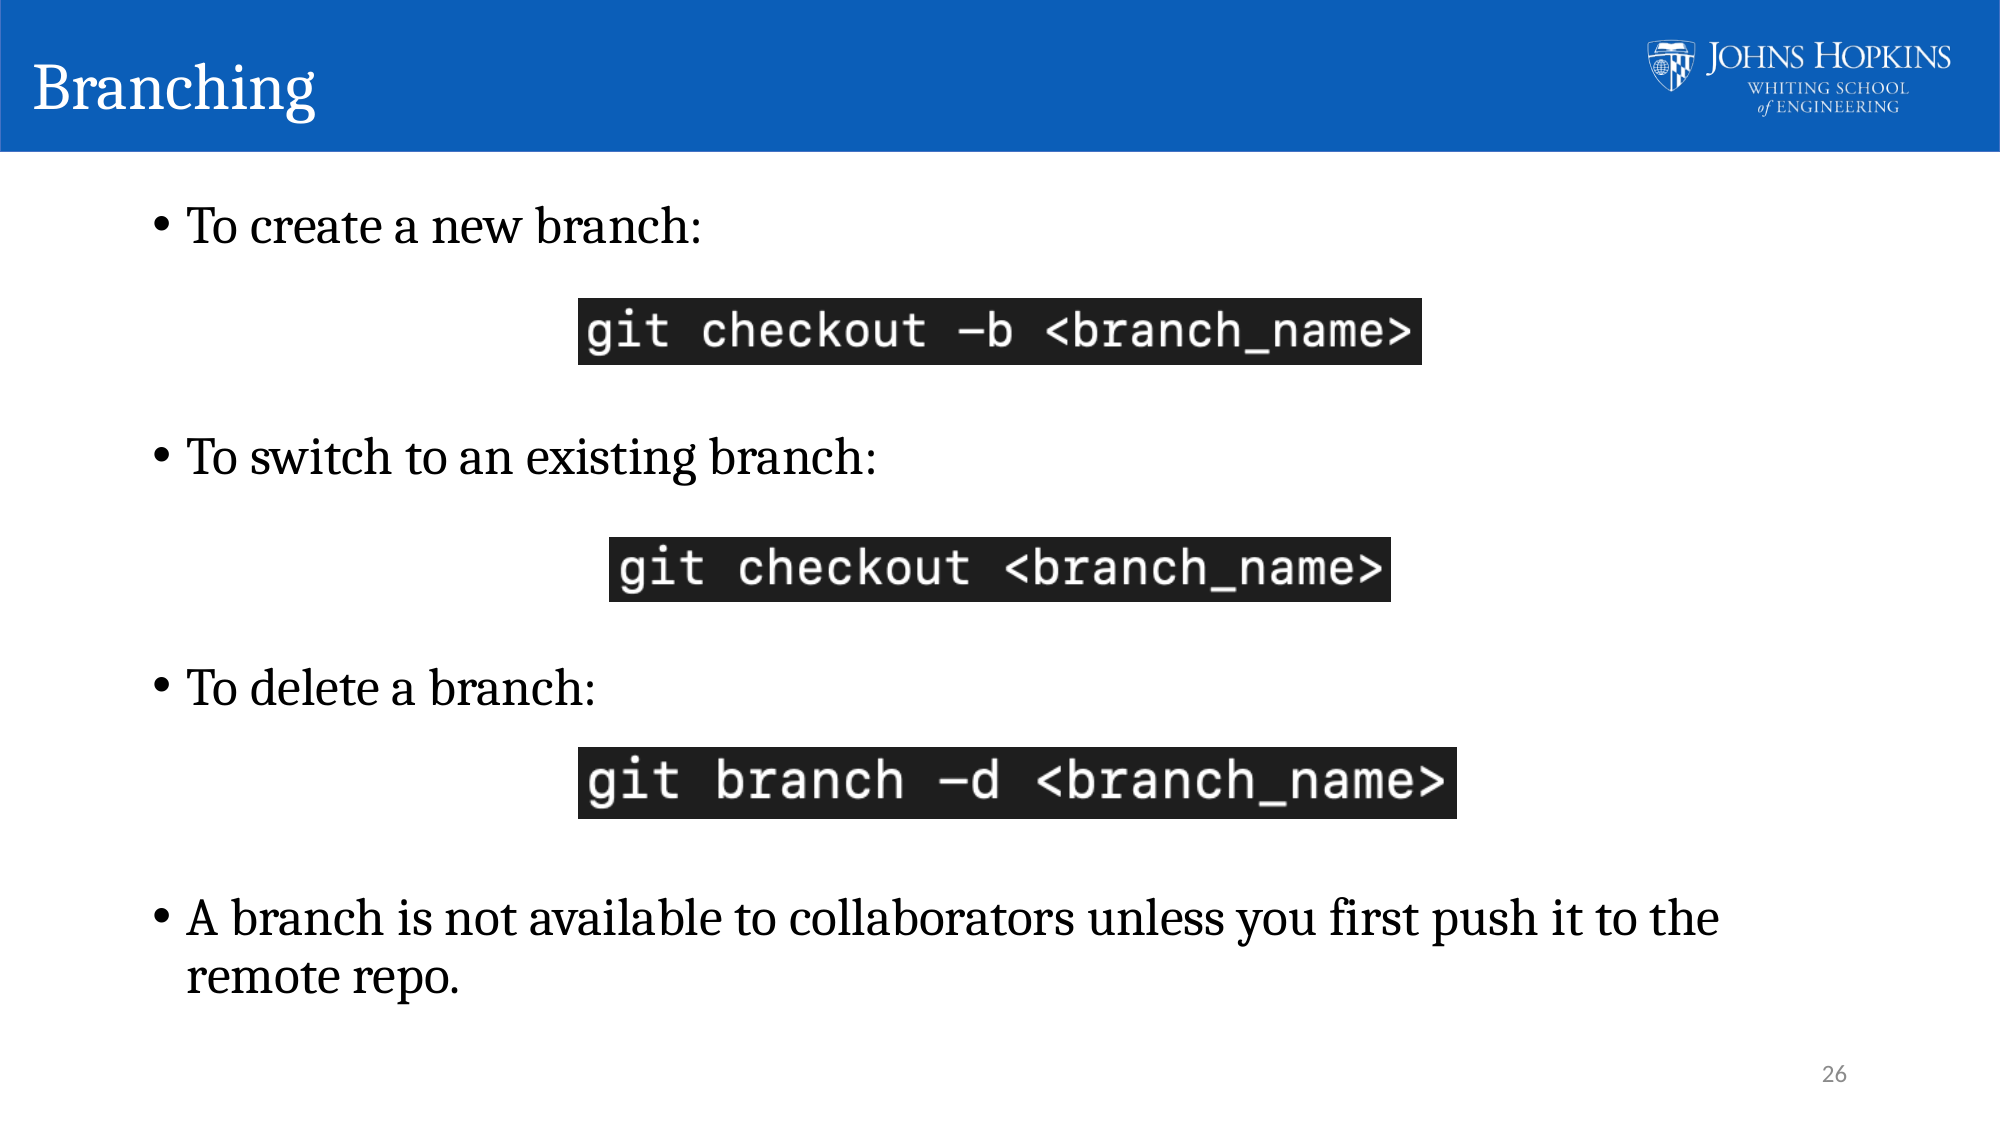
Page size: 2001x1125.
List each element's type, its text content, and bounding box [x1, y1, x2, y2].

picture [578, 747, 1457, 819]
title Branching [17, 27, 1631, 149]
picture [578, 298, 1422, 365]
slide_number 26 [1412, 1042, 1863, 1103]
picture [609, 537, 1391, 602]
list To create a new branch: To switch to an existing branch: To delete a branch: A branch is not available to collaborators unless you first push it to the remote repo. [137, 189, 1863, 1014]
